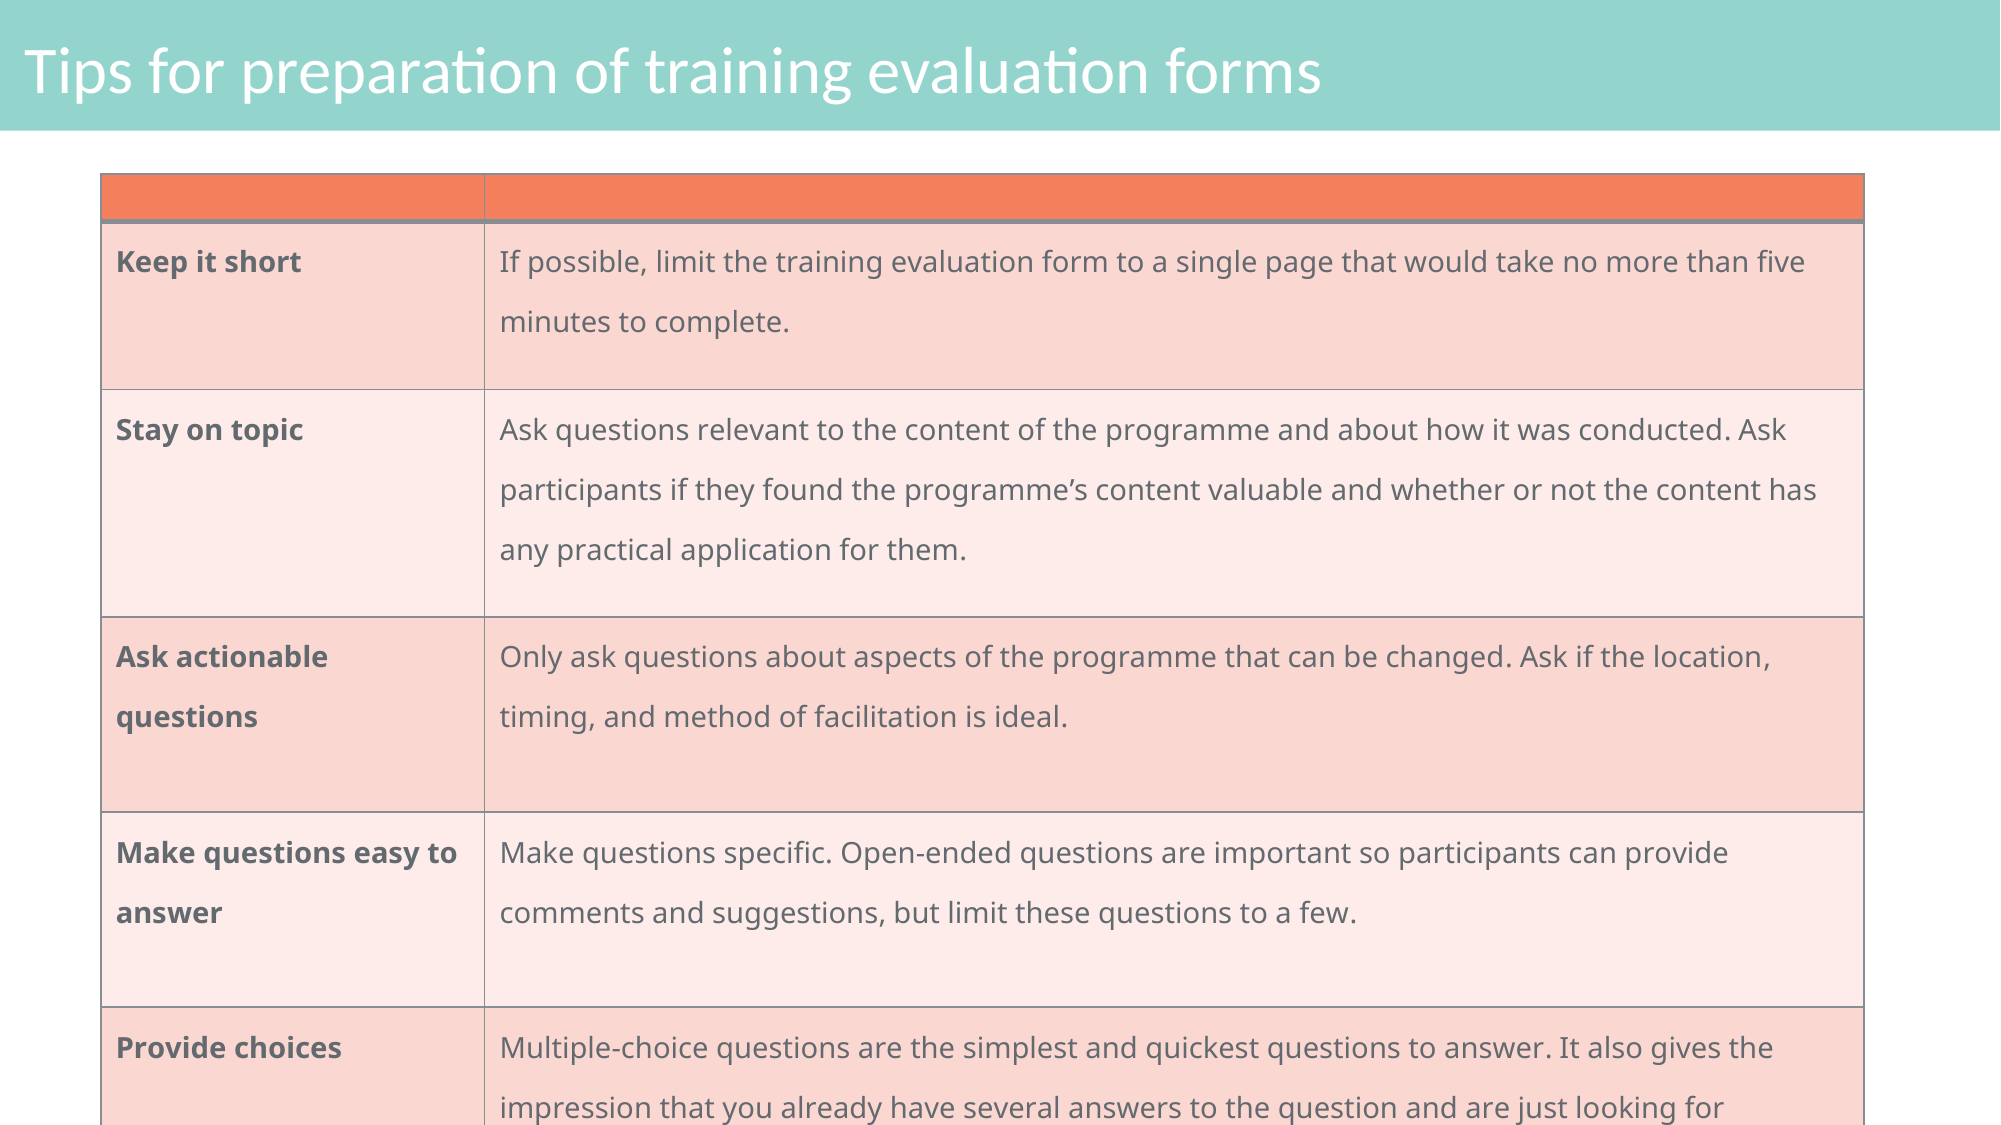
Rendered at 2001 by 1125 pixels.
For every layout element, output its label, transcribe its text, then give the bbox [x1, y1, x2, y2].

table_cell Ask actionable questions [102, 618, 484, 811]
table_cell Make questions specific. Open-ended questions are important so participants can provide comments and suggestions, but limit these questions to a few. [485, 813, 1863, 1006]
table_cell Provide choices [102, 1008, 484, 1125]
table_cell Only ask questions about aspects of the programme that can be changed. Ask if the location, timing, and method of facilitation is ideal. [485, 618, 1863, 811]
table_cell Keep it short [102, 224, 484, 389]
table_header [102, 175, 484, 219]
table_cell Ask questions relevant to the content of the programme and about how it was conducted. Ask participants if they found the programme’s content valuable and whether or not the content has any practical application for them. [485, 390, 1863, 616]
table_header [485, 175, 1863, 219]
table_cell Make questions easy to answer [102, 813, 484, 1006]
title Tips for preparation of training evaluation forms [16, 13, 1976, 131]
table_cell If possible, limit the training evaluation form to a single page that would take no more than five minutes to complete. [485, 224, 1863, 389]
table_cell Stay on topic [102, 390, 484, 616]
table_cell Multiple-choice questions are the simplest and quickest questions to answer. It also gives the impression that you already have several answers to the question and are just looking for opinions on which is the best. [485, 1008, 1863, 1125]
